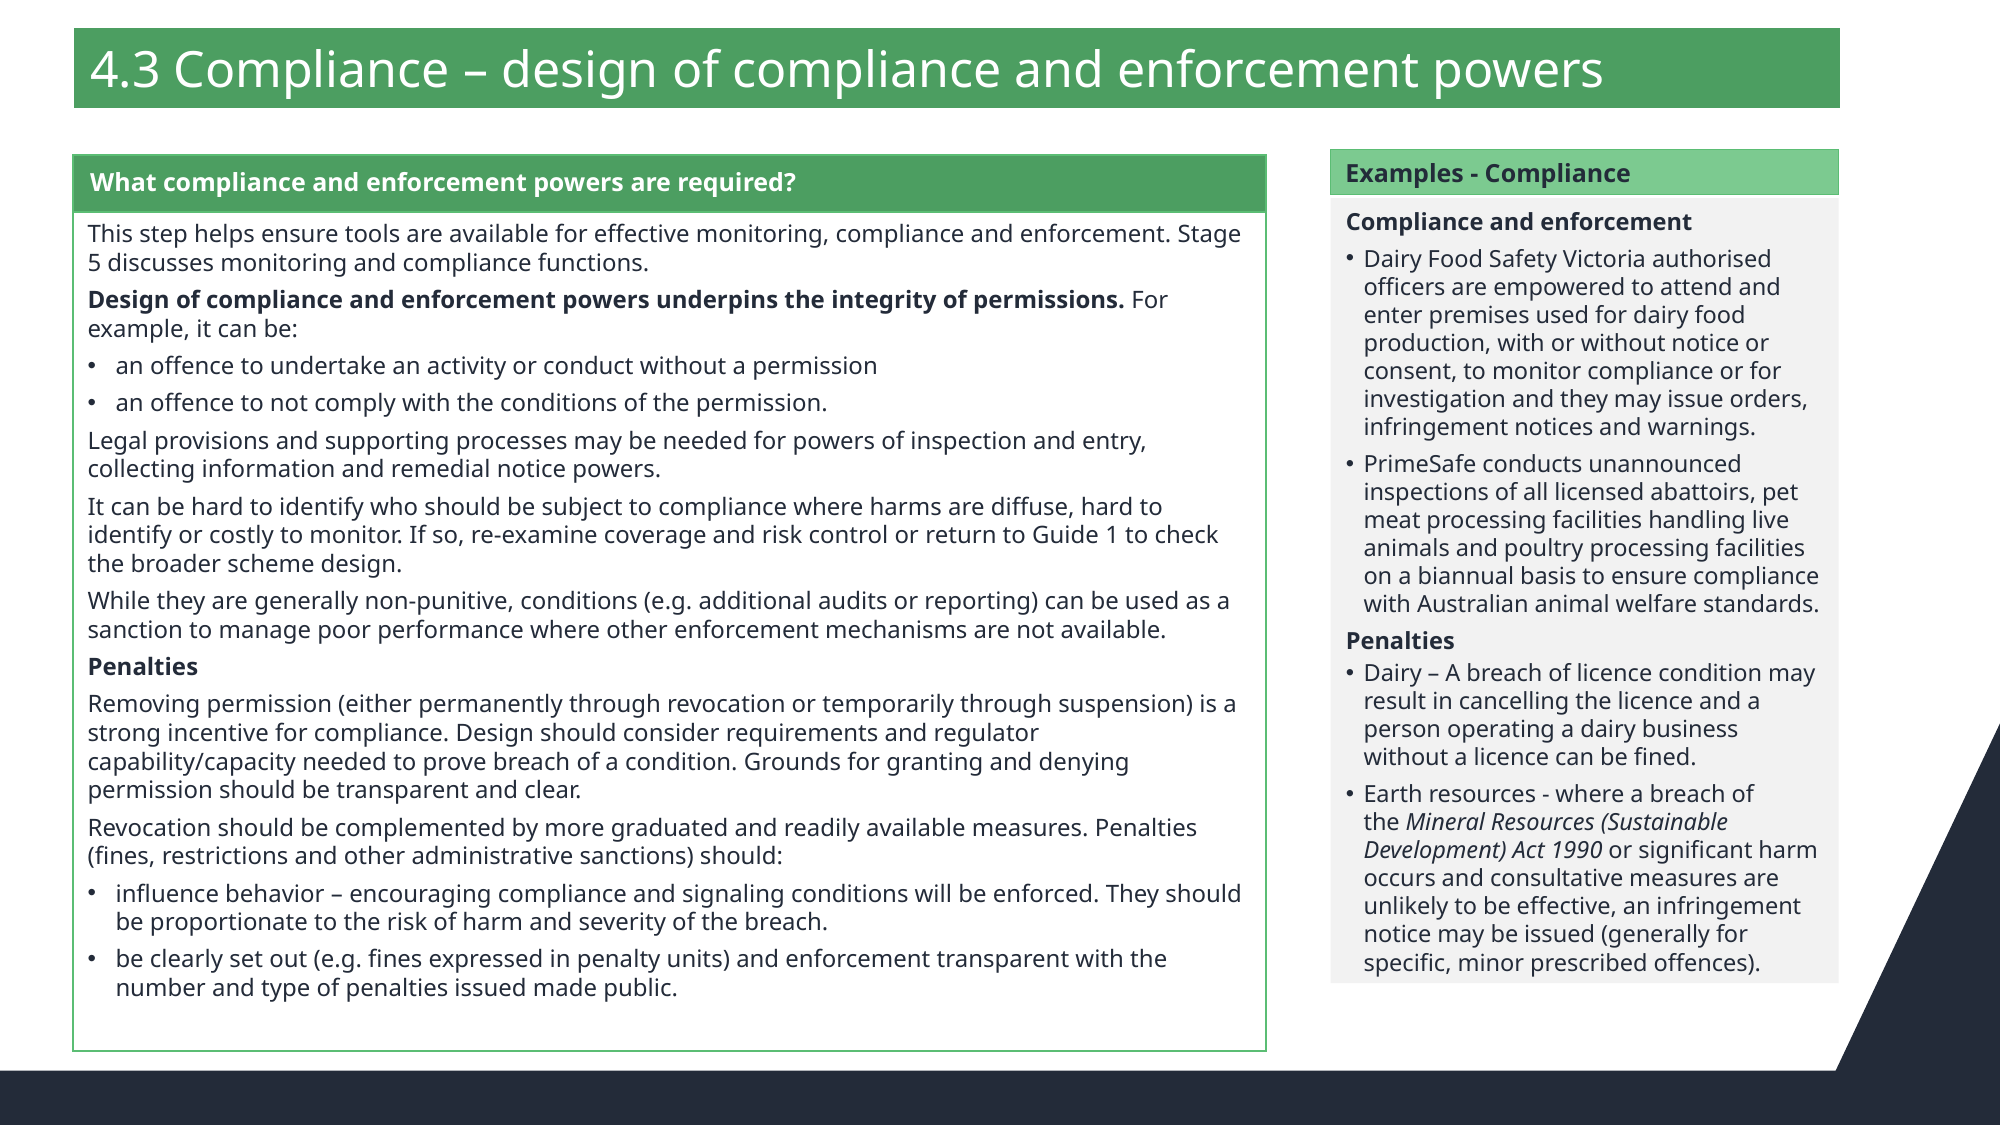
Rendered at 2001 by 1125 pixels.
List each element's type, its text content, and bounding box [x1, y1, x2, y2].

text_box What compliance and enforcement powers are required? [72, 154, 1267, 211]
text_box Compliance and enforcement Dairy Food Safety Victoria authorised officers are empowered to attend and enter premises used for dairy food production, with or without notice or consent, to monitor compliance or for investigation and they may issue orders, infringement notices and warnings. PrimeSafe conducts unannounced inspections of all licensed abattoirs, pet meat processing facilities handling live animals and poultry processing facilities on a biannual basis to ensure compliance with Australian animal welfare standards. Penalties Dairy – A breach of licence condition may result in cancelling the licence and a person operating a dairy business without a licence can be fined. Earth resources - where a breach of the Mineral Resources (Sustainable Development) Act 1990 or significant harm occurs and consultative measures are unlikely to be effective, an infringement notice may be issued (generally for specific, minor prescribed offences). [1330, 198, 1839, 984]
title [115, 9, 1841, 179]
text_box 4.3 Compliance – design of compliance and enforcement powers [72, 25, 115, 110]
text_box Examples - Compliance [1330, 149, 1839, 195]
text_box This step helps ensure tools are available for effective monitoring, compliance and enforcement. Stage 5 discusses monitoring and compliance functions. Design of compliance and enforcement powers underpins the integrity of permissions. For example, it can be: an offence to undertake an activity or conduct without a permission an offence to not comply with the conditions of the permission. Legal provisions and supporting processes may be needed for powers of inspection and entry, collecting information and remedial notice powers. It can be hard to identify who should be subject to compliance where harms are diffuse, hard to identify or costly to monitor. If so, re-examine coverage and risk control or return to Guide 1 to check the broader scheme design. While they are generally non-punitive, conditions (e.g. additional audits or reporting) can be used as a sanction to manage poor performance where other enforcement mechanisms are not available. Penalties Removing permission (either permanently through revocation or temporarily through suspension) is a strong incentive for compliance. Design should consider requirements and regulator capability/capacity needed to prove breach of a condition. Grounds for granting and denying permission should be transparent and clear. Revocation should be complemented by more graduated and readily available measures. Penalties (fines, restrictions and other administrative sanctions) should: influence behavior – encouraging compliance and signaling conditions will be enforced. They should be proportionate to the risk of harm and severity of the breach. be clearly set out (e.g. fines expressed in penalty units) and enforcement transparent with the number and type of penalties issued made public. [72, 211, 1267, 1052]
